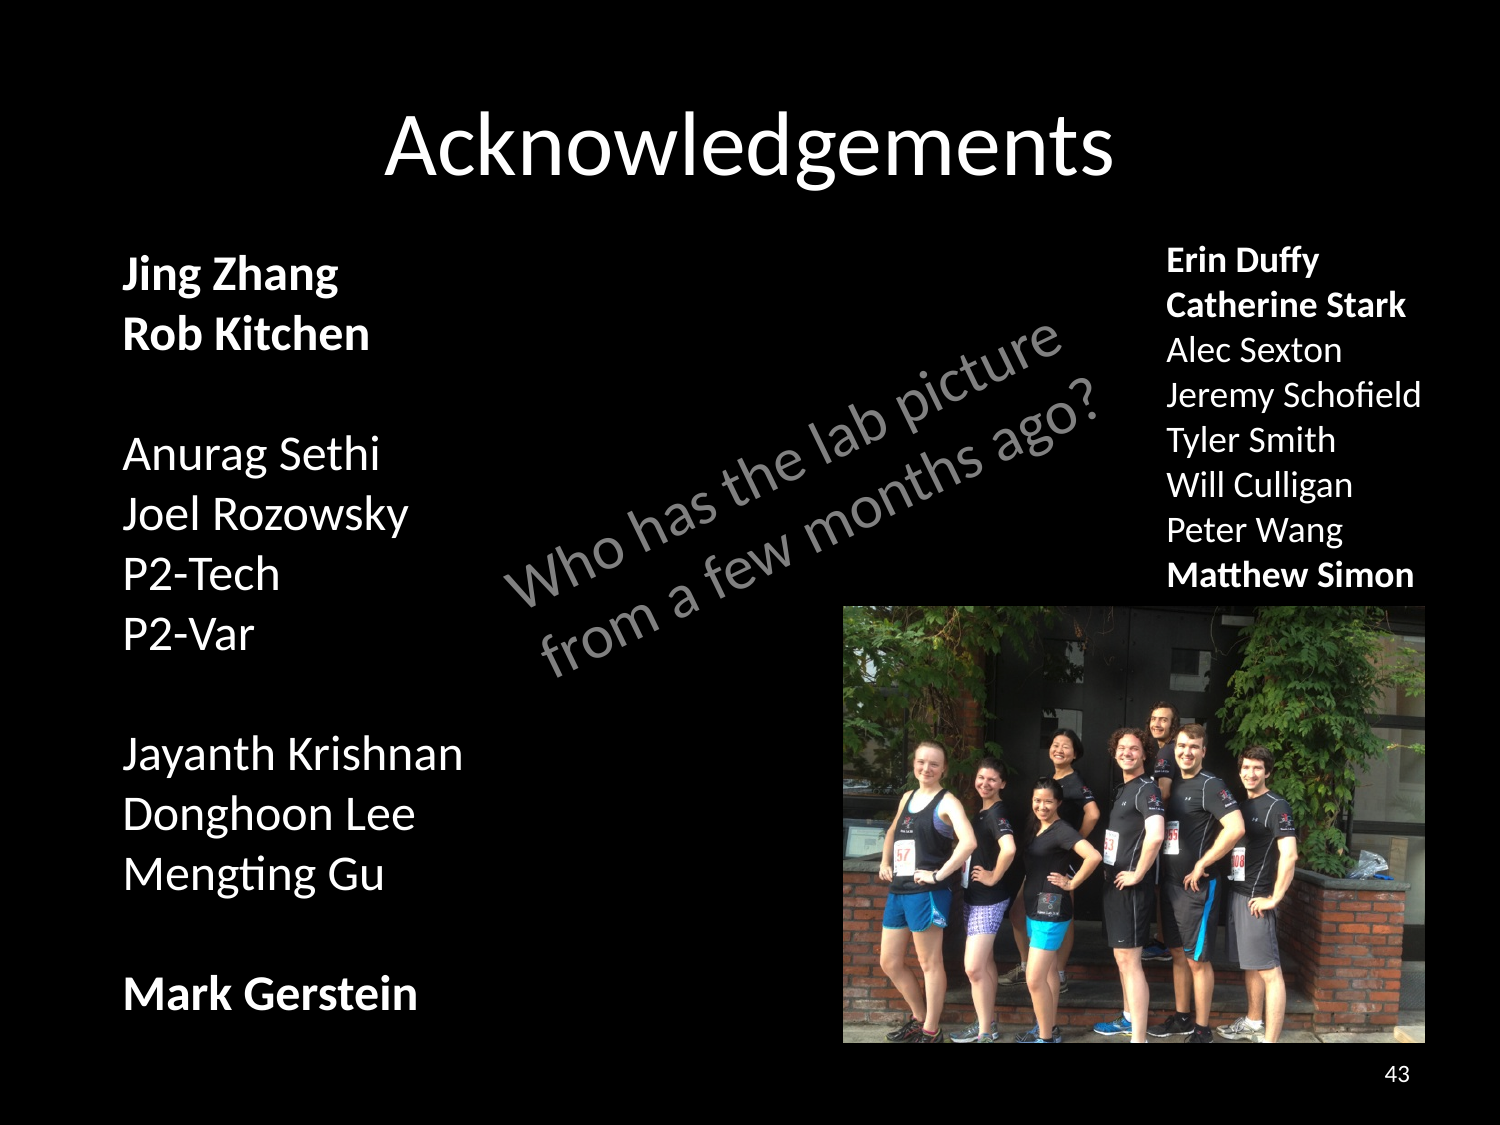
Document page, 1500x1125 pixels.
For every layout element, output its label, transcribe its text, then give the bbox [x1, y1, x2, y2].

text_box Erin Duffy Catherine Stark Alec Sexton Jeremy Schofield Tyler Smith Will Culligan Peter Wang Matthew Simon [1151, 227, 1438, 603]
text_box Who has the lab picture from a few months ago? [477, 274, 1132, 705]
title Acknowledgements [75, 45, 1425, 233]
text_box Jing Zhang Rob Kitchen Anurag Sethi Joel Rozowsky P2-Tech P2-Var Jayanth Krishnan Donghoon Lee Mengting Gu Mark Gerstein [107, 232, 479, 1073]
slide_number 43 [1074, 1051, 1425, 1103]
picture [842, 605, 1426, 1043]
